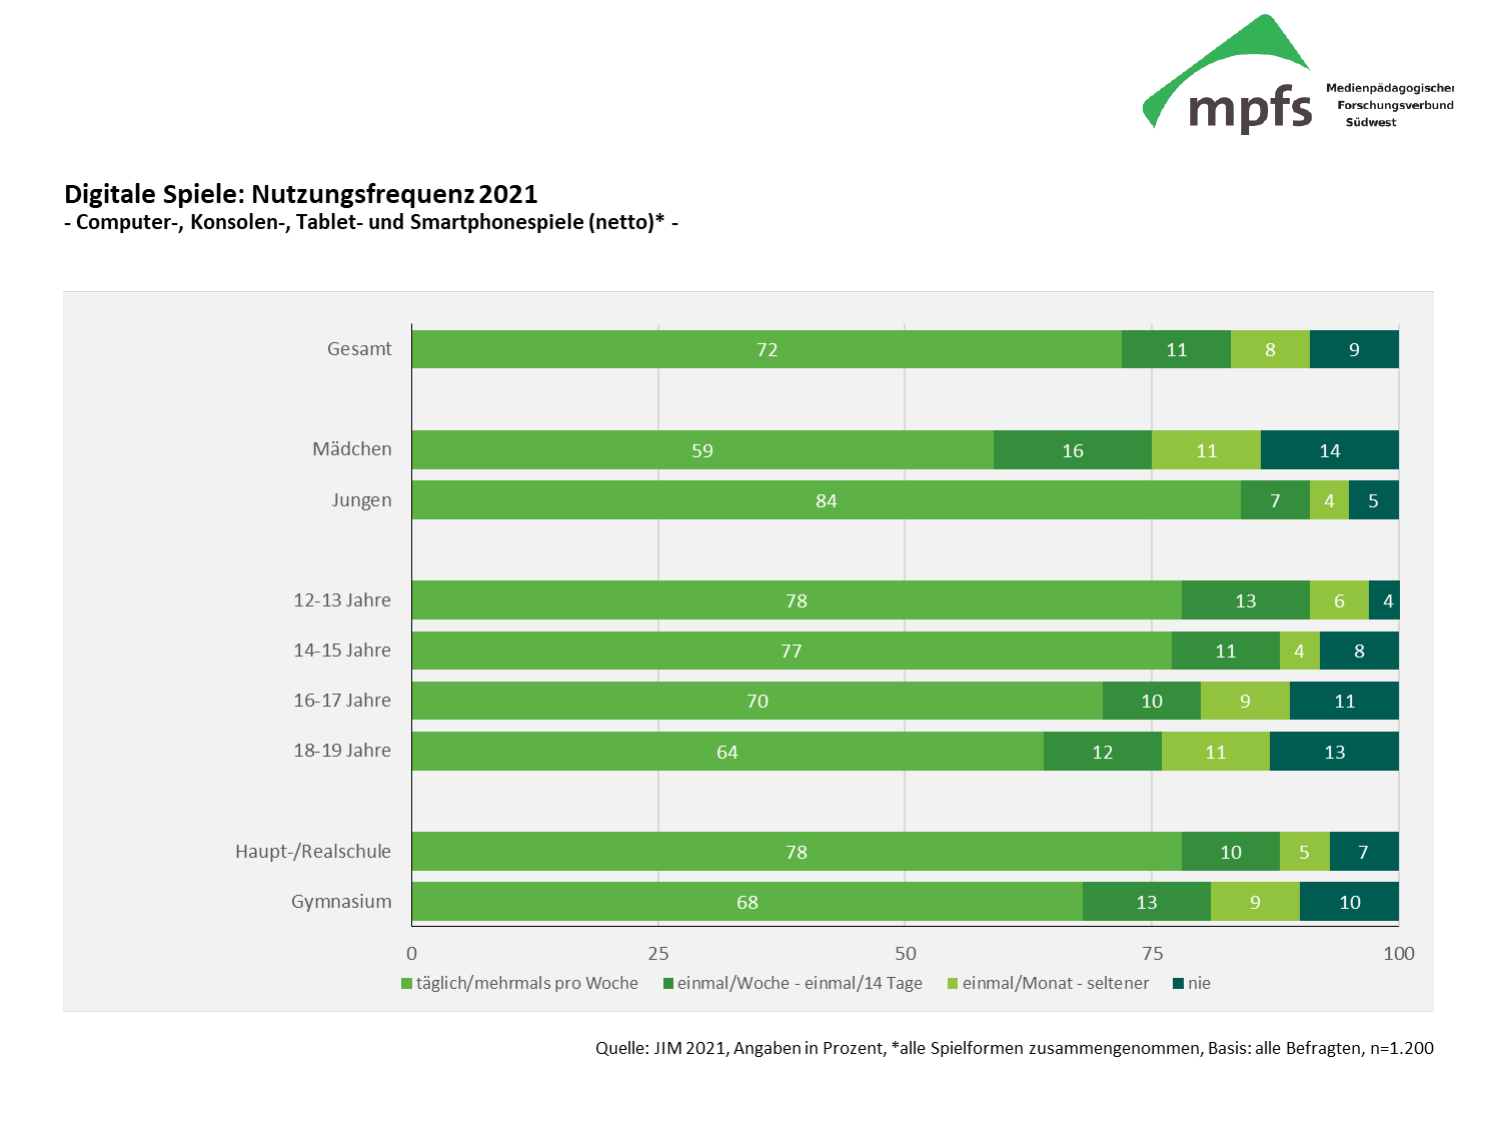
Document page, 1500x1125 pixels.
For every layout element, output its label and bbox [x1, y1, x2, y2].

picture [46, 167, 1453, 1070]
